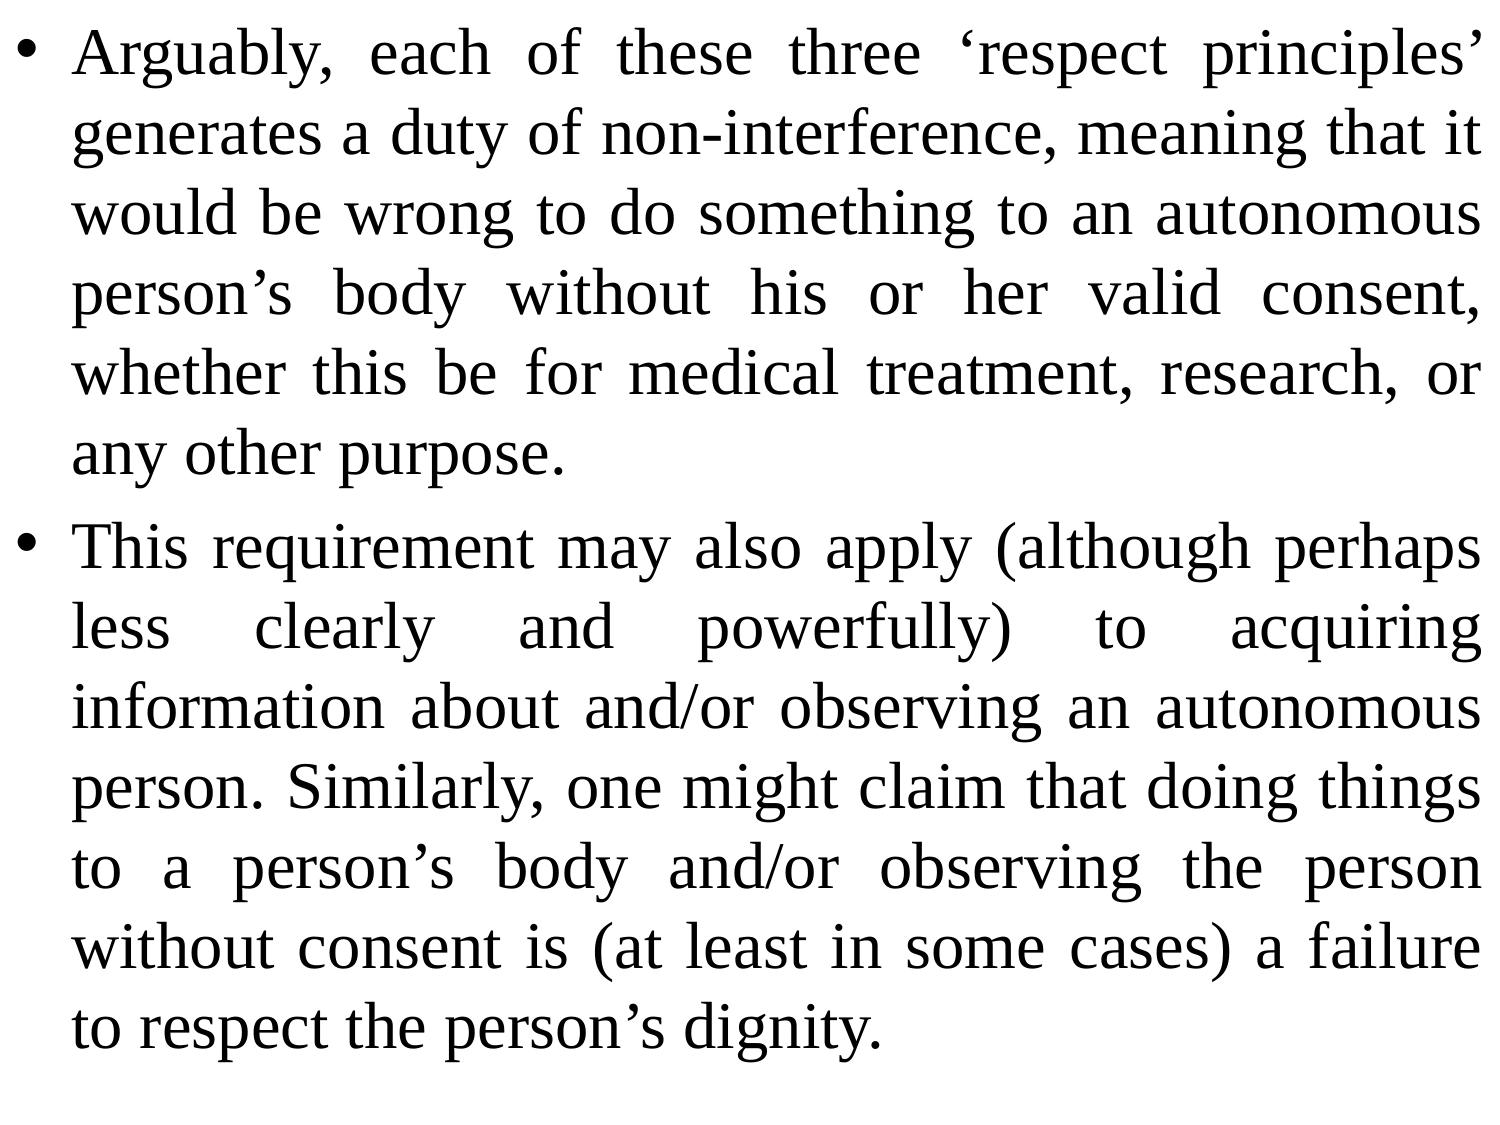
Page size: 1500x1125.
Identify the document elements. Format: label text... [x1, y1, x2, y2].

list Arguably, each of these three ‘respect principles’ generates a duty of non-interference, meaning that it would be wrong to do something to an autonomous person’s body without his or her valid consent, whether this be for medical treatment, research, or any other purpose. This requirement may also apply (although perhaps less clearly and powerfully) to acquiring information about and/or observing an autonomous person. Similarly, one might claim that doing things to a person’s body and/or observing the person without consent is (at least in some cases) a failure to respect the person’s dignity. [0, 0, 1500, 1125]
